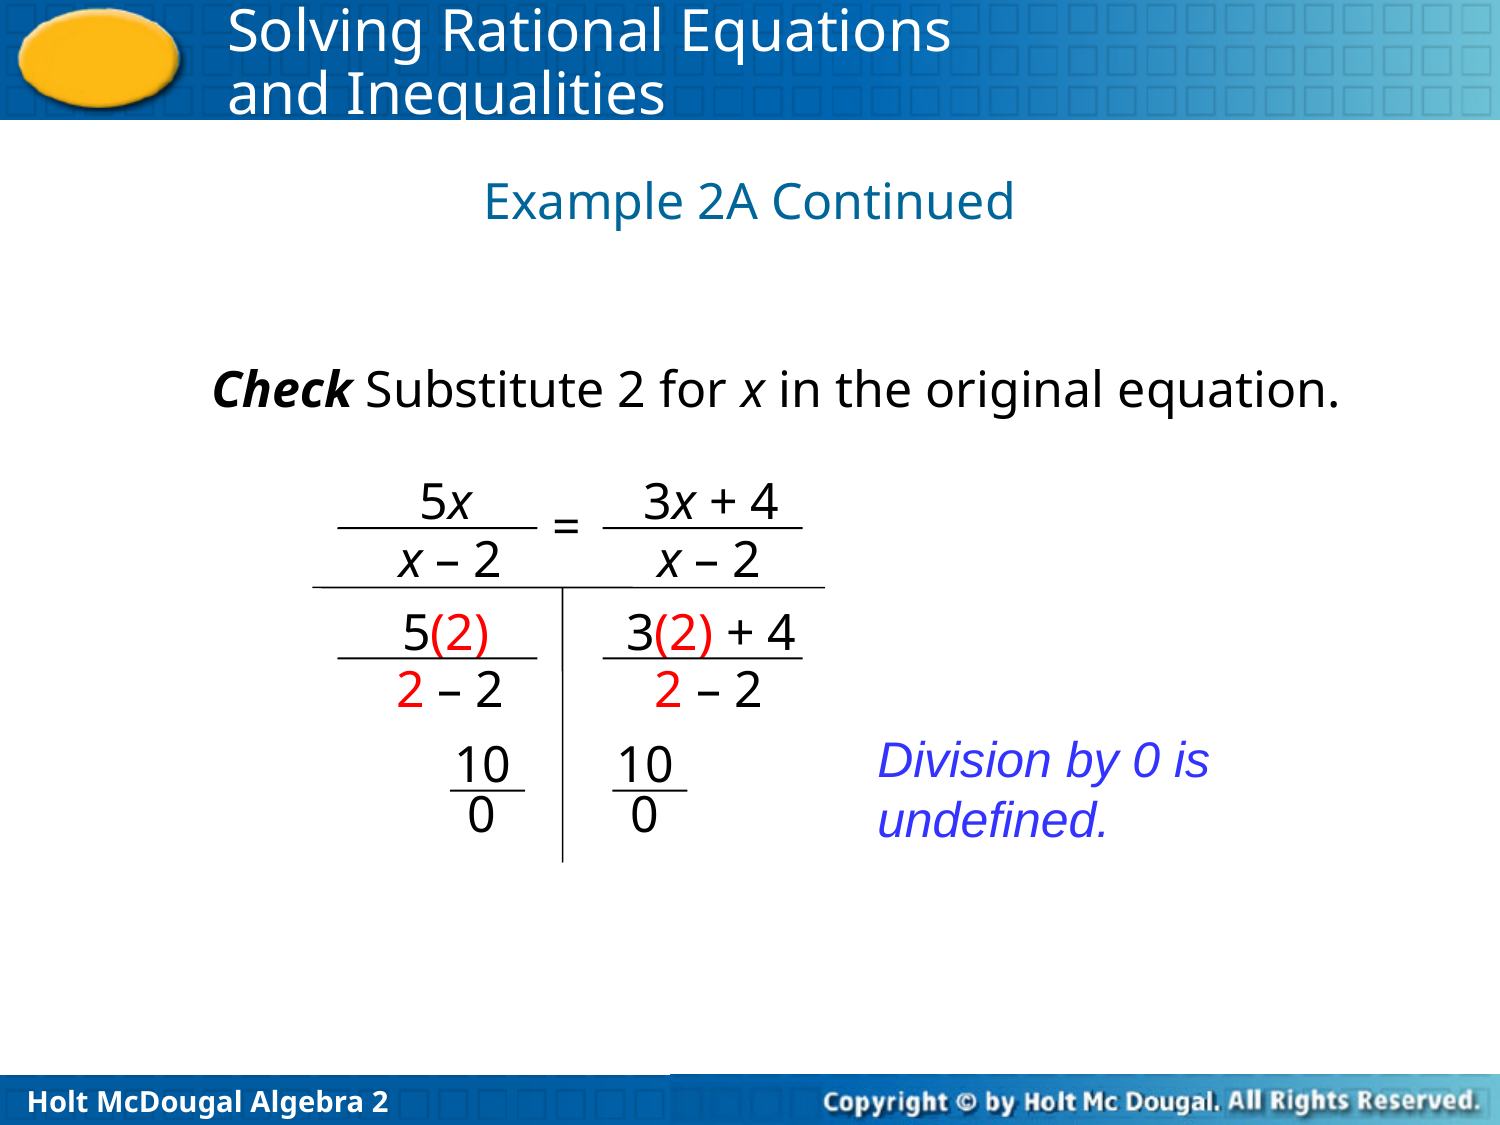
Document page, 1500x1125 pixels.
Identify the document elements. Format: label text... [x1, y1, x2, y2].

picture [444, 86, 461, 110]
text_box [567, 592, 869, 726]
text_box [435, 724, 530, 851]
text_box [598, 724, 693, 851]
text_box Check Substitute 2 for x in the original equation. [196, 349, 1357, 425]
text_box Example 2A Continued [0, 162, 1500, 238]
picture [0, 0, 1500, 120]
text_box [337, 592, 549, 726]
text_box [337, 462, 845, 595]
text_box Division by 0 is undefined. [862, 720, 1300, 855]
picture [0, 1074, 1500, 1125]
